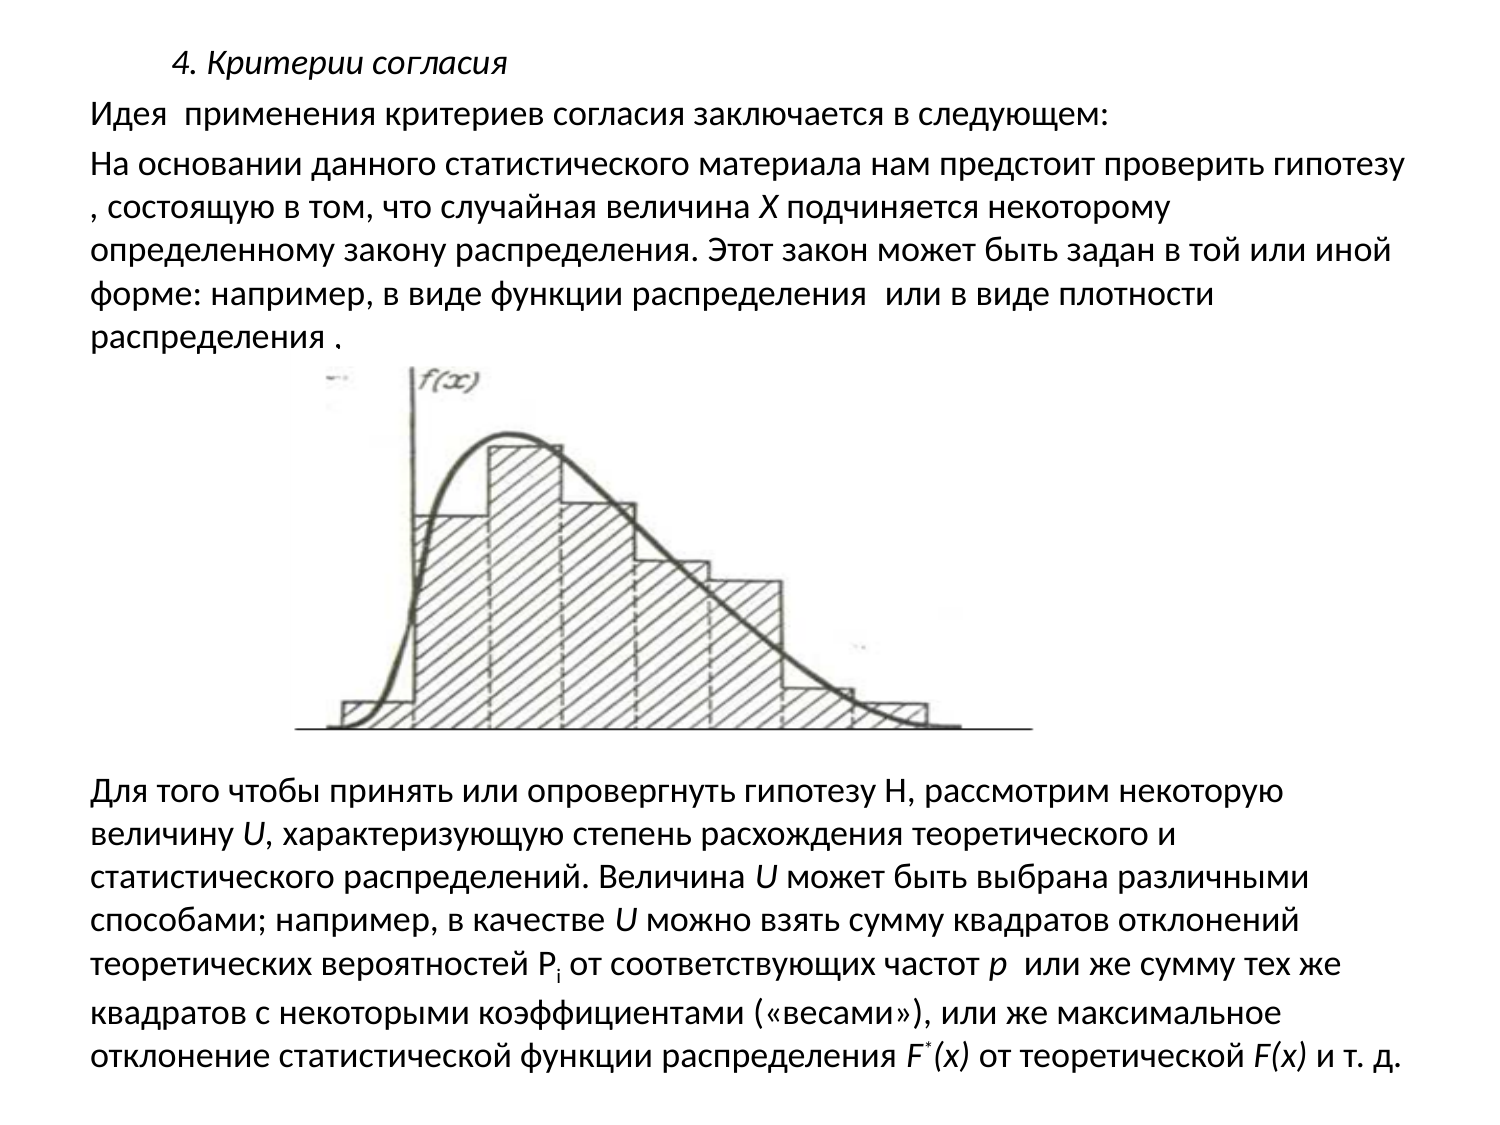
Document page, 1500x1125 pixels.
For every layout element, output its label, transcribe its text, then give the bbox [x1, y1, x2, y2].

picture [289, 349, 1046, 740]
list 4. Критерии согласия Идея применения критериев согласия заключается в следующем: На основании данного статистического материала нам предстоит проверить гипотезу , состоящую в том, что случайная величина X подчиняется некоторому определенному закону распределения. Этот закон может быть задан в той или иной форме: например, в виде функции распределения или в виде плотности распределения , Для того чтобы принять или опровергнуть гипотезу H, рассмотрим некоторую величину U, характеризующую степень расхождения теоретического и статистического распределений. Величина U может быть выбрана различными способами; например, в качестве U можно взять сумму квадратов отклонений теоретических вероятностей Pi от соответствующих частот р или же сумму тех же квадратов с некоторыми коэффициентами («весами»), или же максимальное отклонение статистической функции распределения F*(x) от теоретической F(x) и т. д. [75, 30, 1425, 1106]
